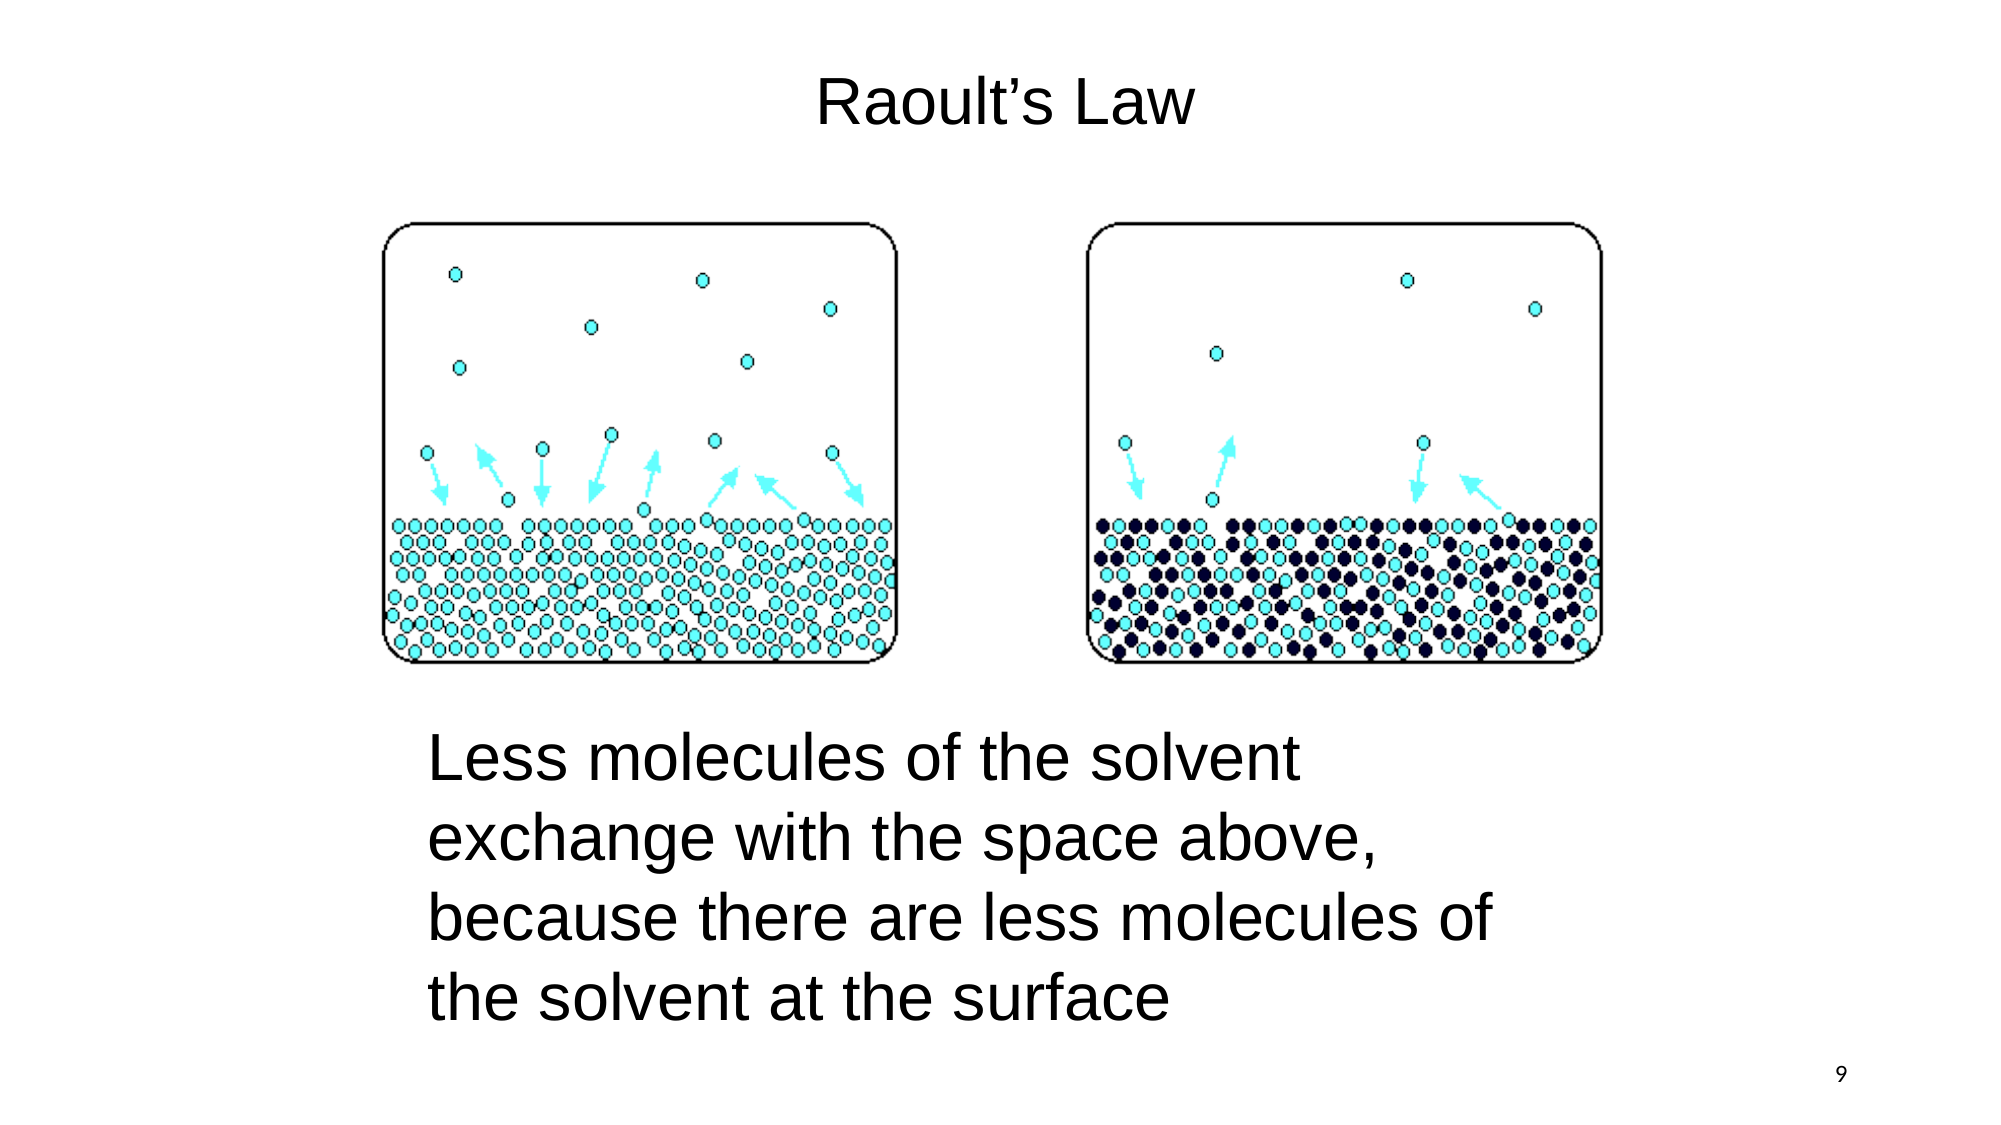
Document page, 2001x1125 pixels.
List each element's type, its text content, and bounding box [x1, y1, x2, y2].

picture [370, 206, 915, 681]
text_box Raoult’s Law [800, 50, 1211, 145]
picture [1074, 206, 1620, 681]
text_box Less molecules of the solvent exchange with the space above, because there are less molecules of the solvent at the surface [413, 706, 1598, 1041]
slide_number 9 [1412, 1042, 1863, 1103]
